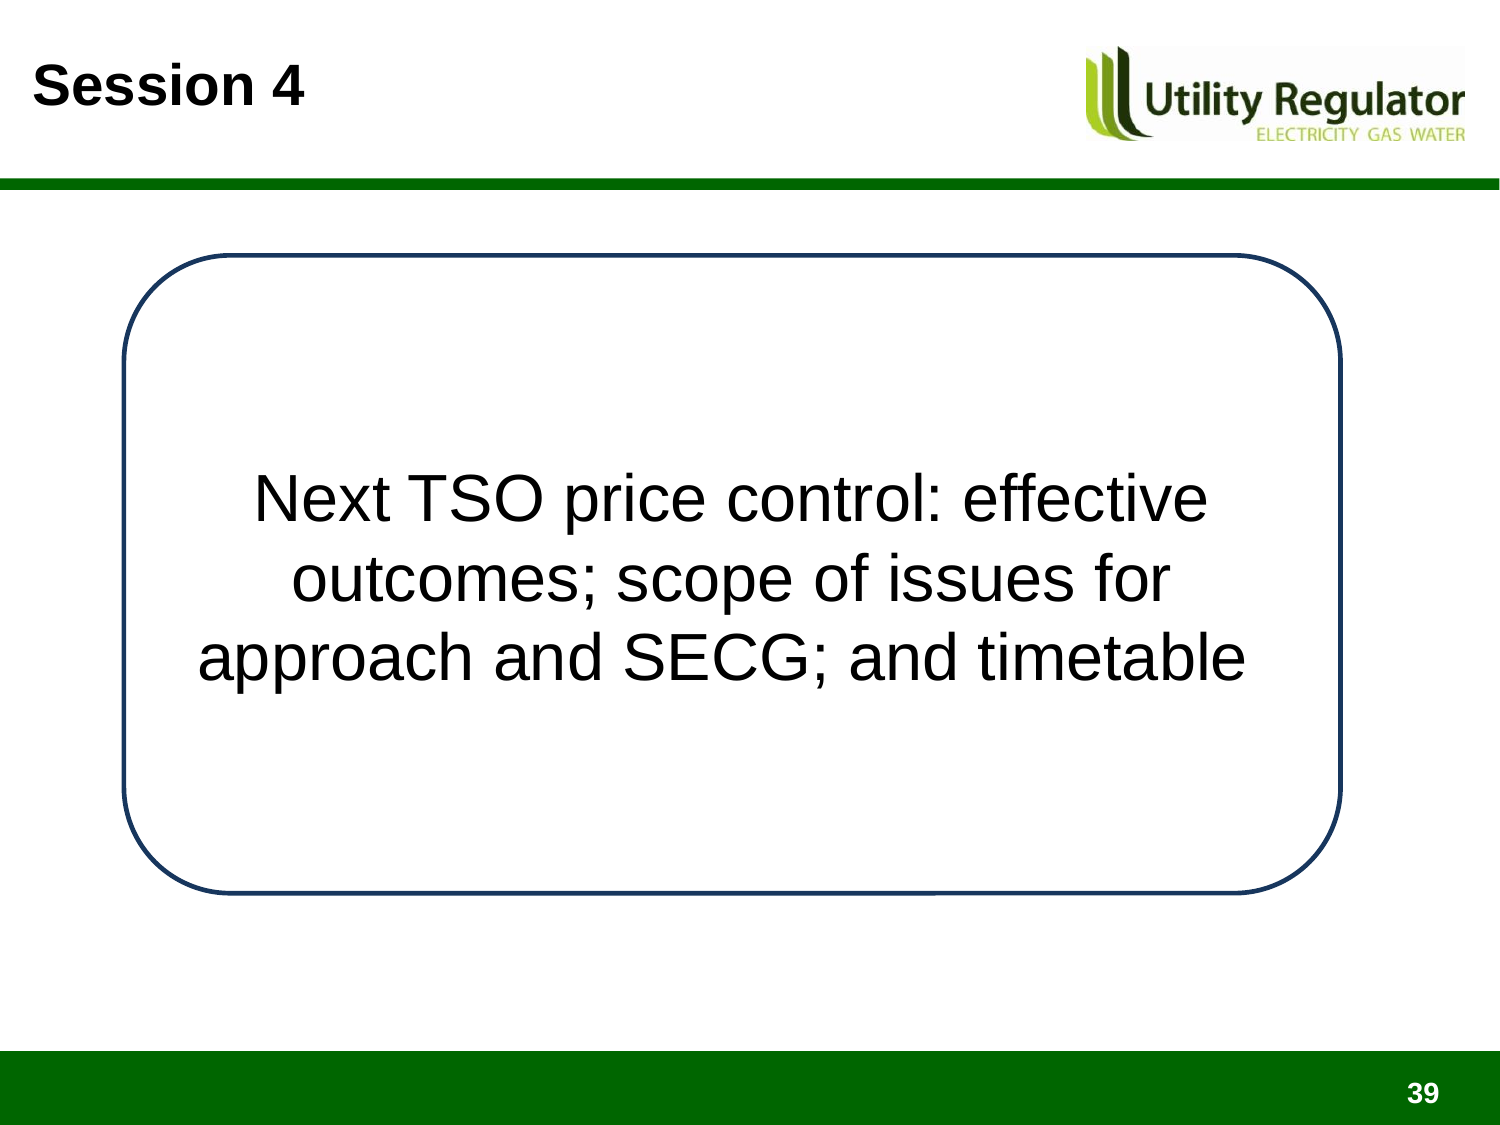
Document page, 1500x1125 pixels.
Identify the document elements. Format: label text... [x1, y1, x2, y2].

picture [1086, 46, 1465, 141]
slide_number 39 [1104, 1066, 1455, 1125]
title Session 4 [17, 35, 1086, 129]
text_box Next TSO price control: effective outcomes; scope of issues for approach and SECG; and timetable [121, 253, 1343, 896]
